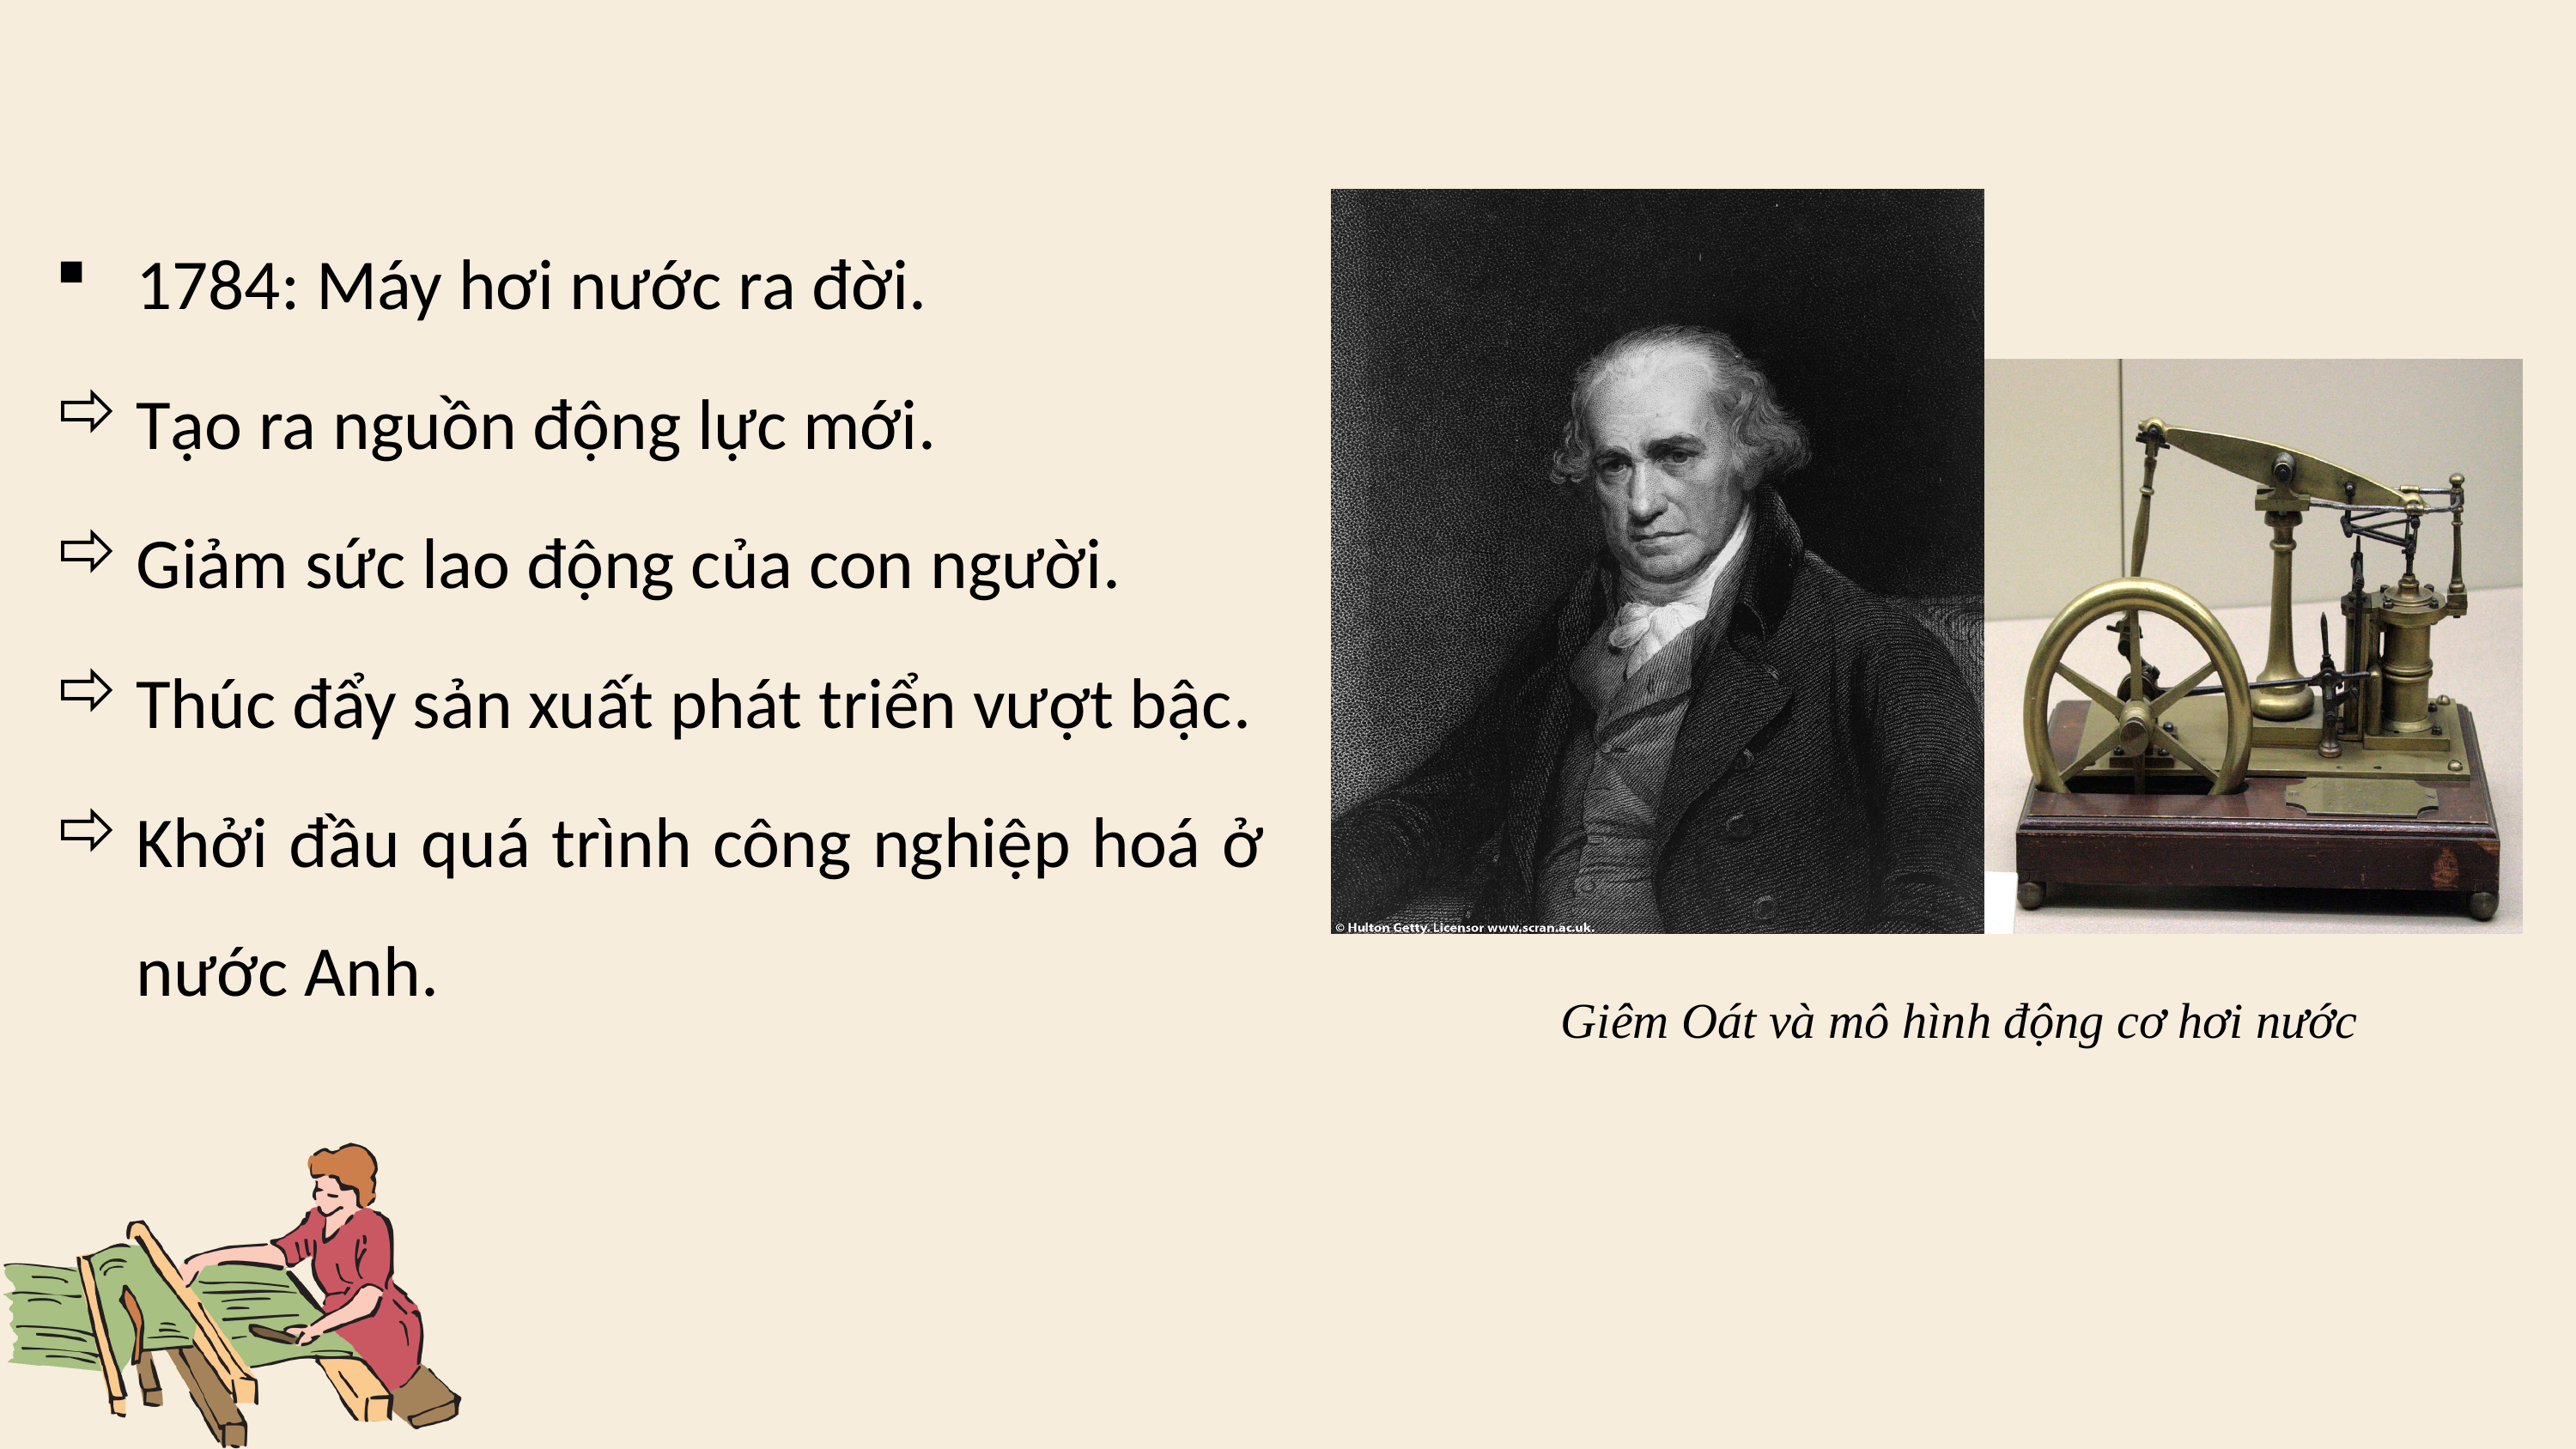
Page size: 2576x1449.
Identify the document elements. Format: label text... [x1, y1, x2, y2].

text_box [1330, 188, 2523, 1057]
text_box 1784: Máy hơi nước ra đời. Tạo ra nguồn động lực mới. Giảm sức lao động của con người. Thúc đẩy sản xuất phát triển vượt bậc. Khởi đầu quá trình công nghiệp hoá ở nước Anh. [42, 189, 1278, 1017]
picture [0, 1142, 462, 1449]
